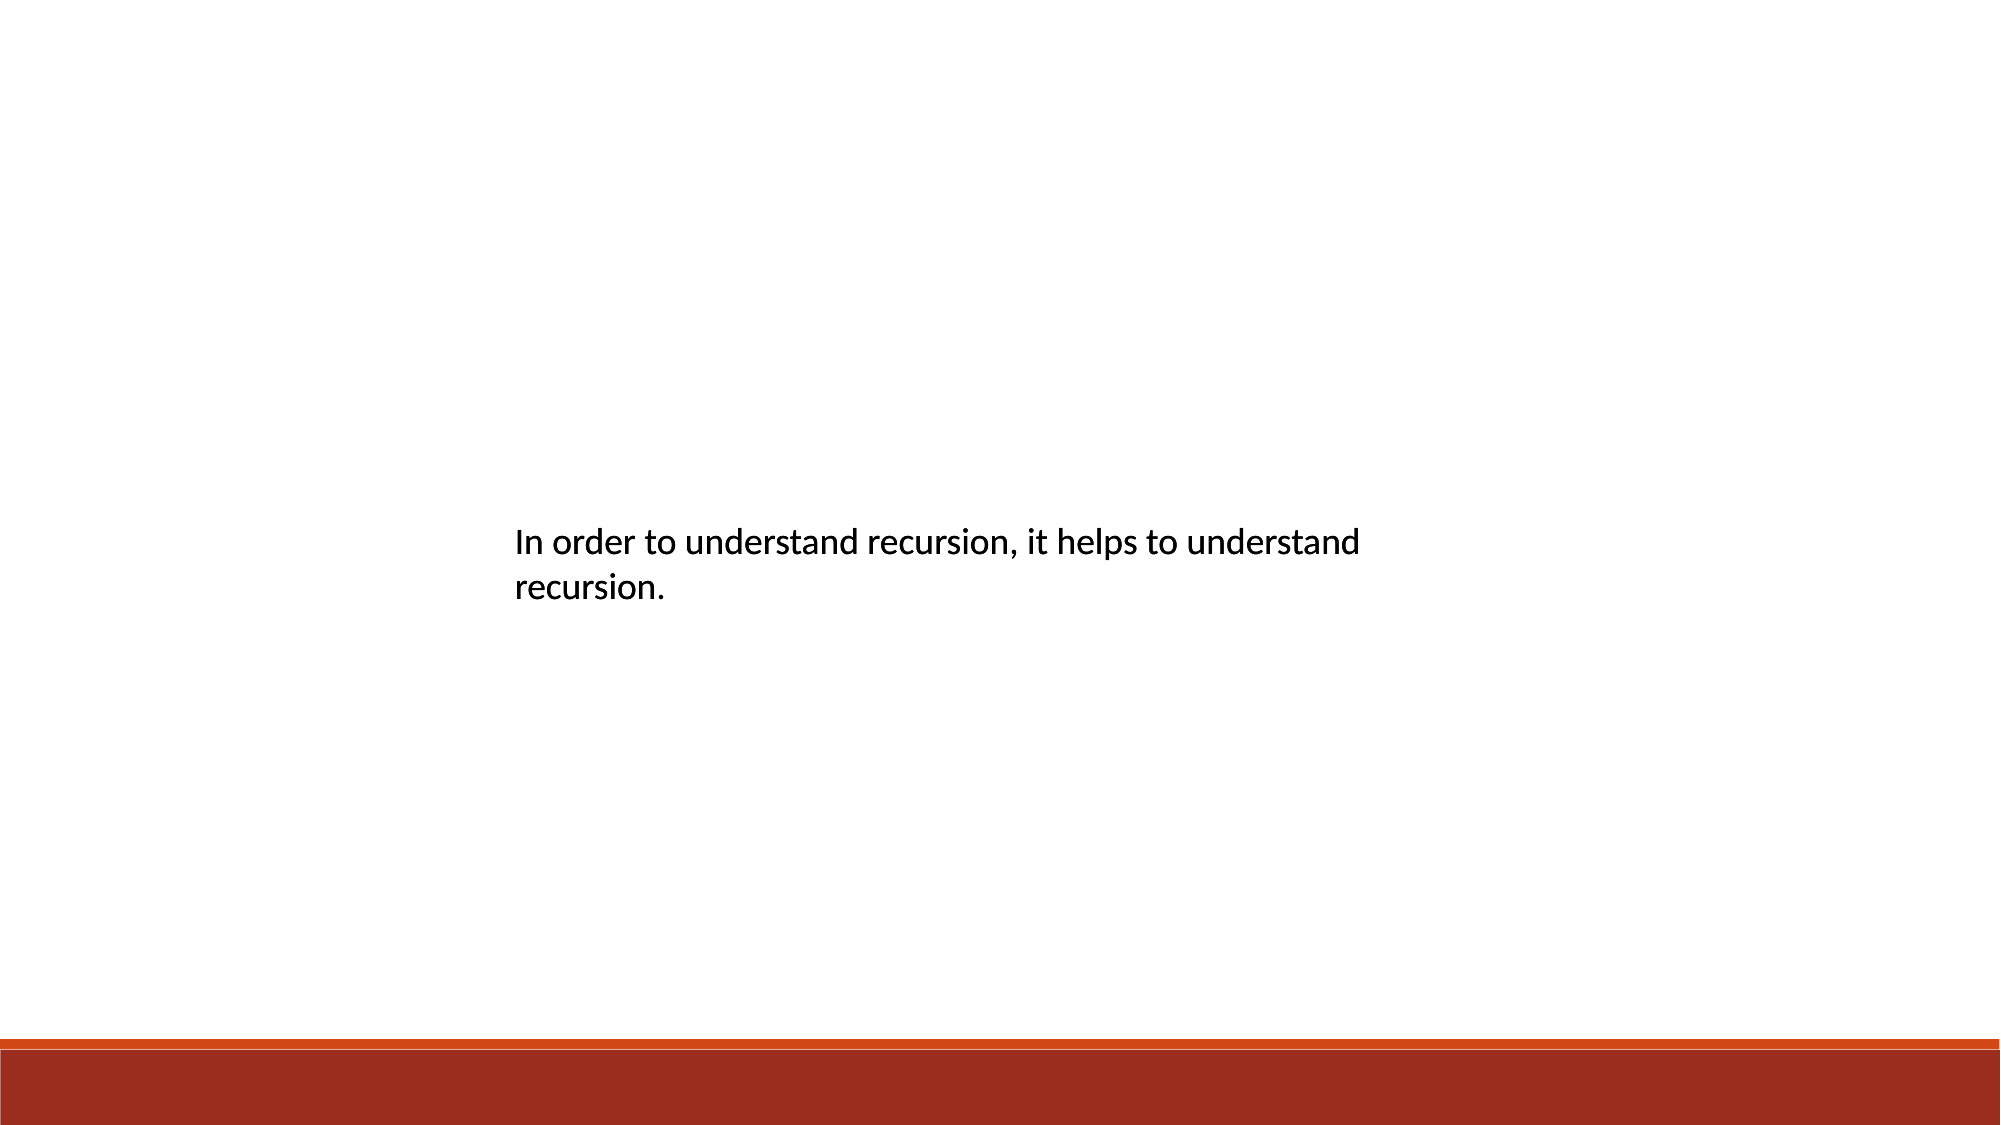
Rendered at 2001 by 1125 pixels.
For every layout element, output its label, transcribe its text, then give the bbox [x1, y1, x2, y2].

text_box In order to understand recursion, it helps to understand recursion [500, 509, 1500, 615]
